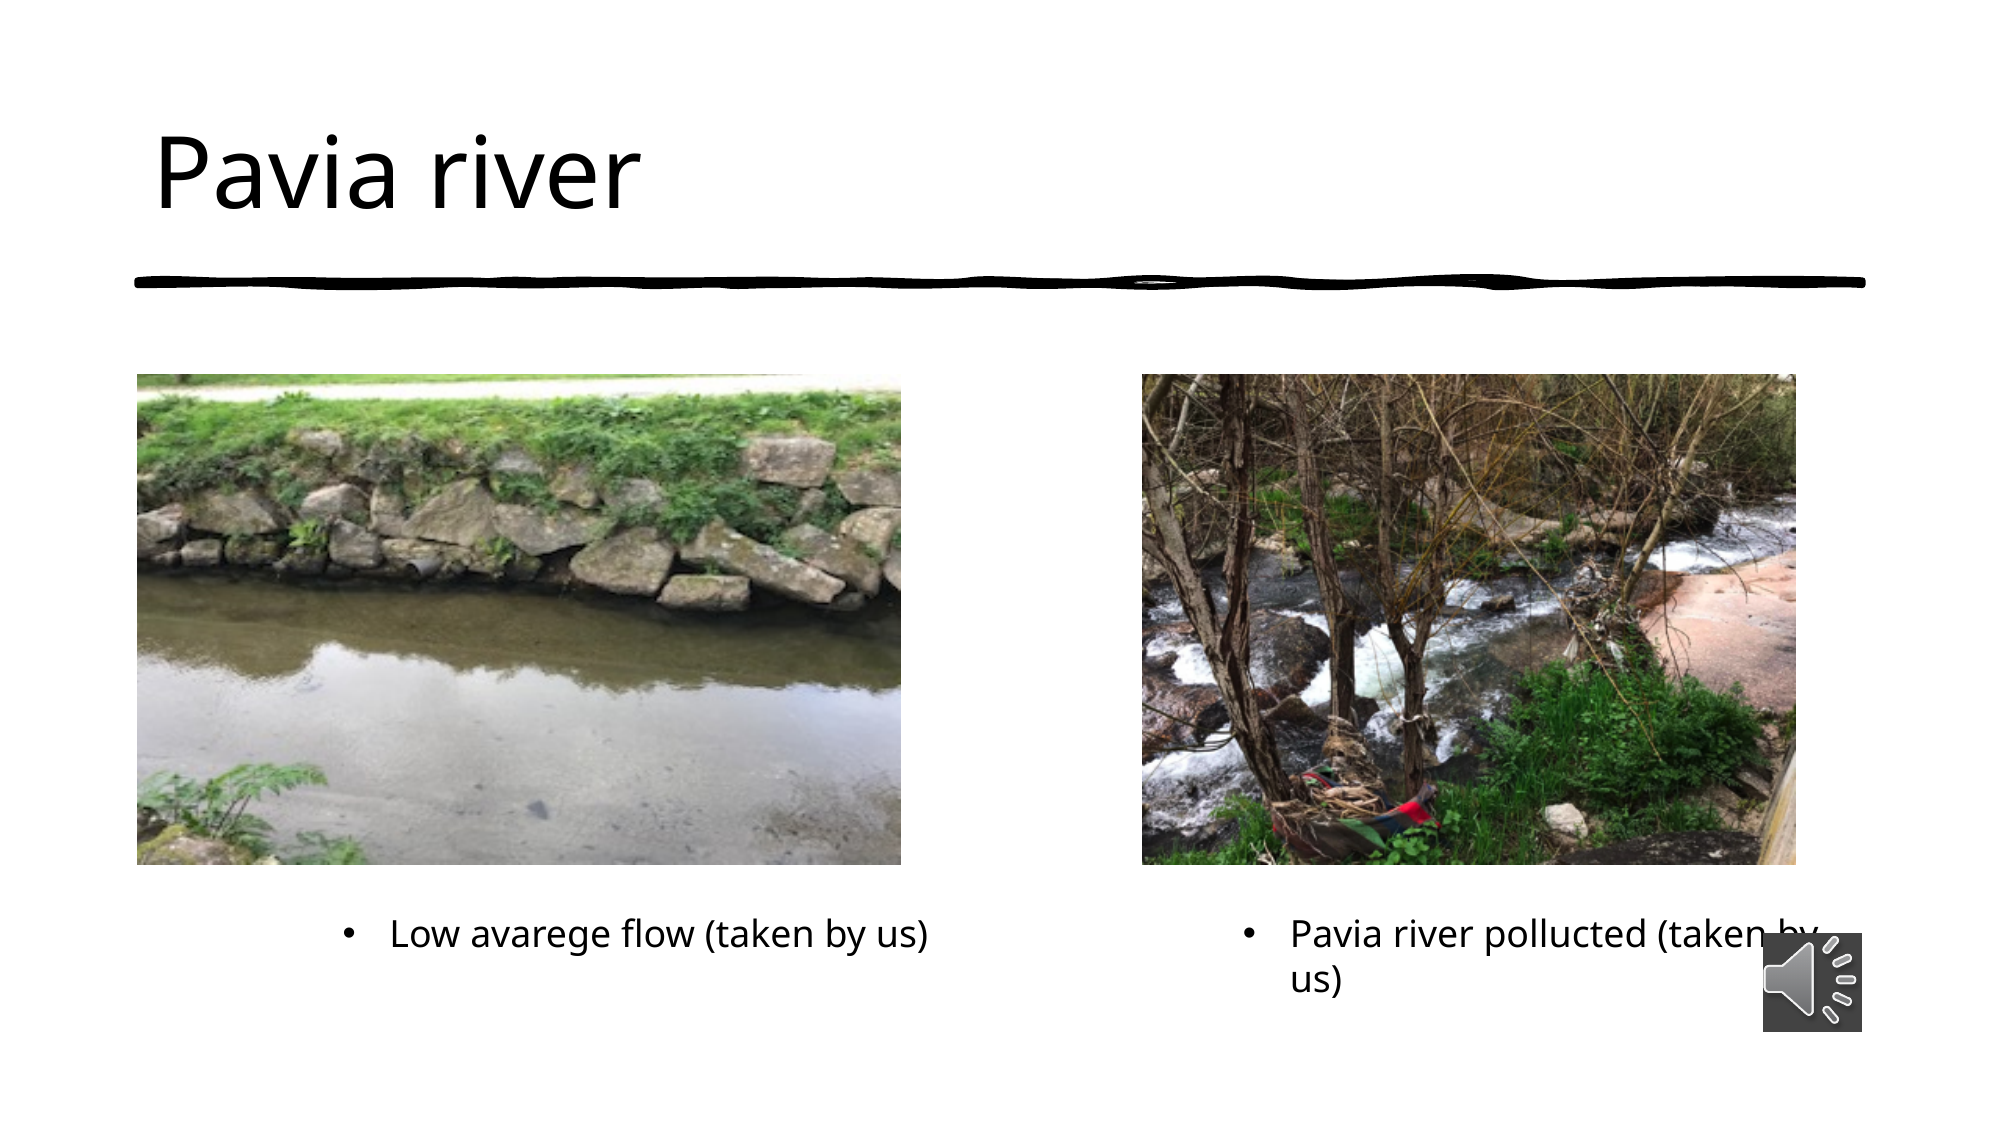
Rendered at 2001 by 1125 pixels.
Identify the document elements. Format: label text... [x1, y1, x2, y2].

text_box Low avarege flow (taken by us) [327, 902, 1117, 962]
picture [1762, 932, 1863, 1033]
title Pavia river [137, 59, 1863, 278]
picture [137, 374, 901, 866]
picture [1142, 374, 1796, 866]
text_box Pavia river pollucted (taken by us) [1228, 902, 1882, 1007]
